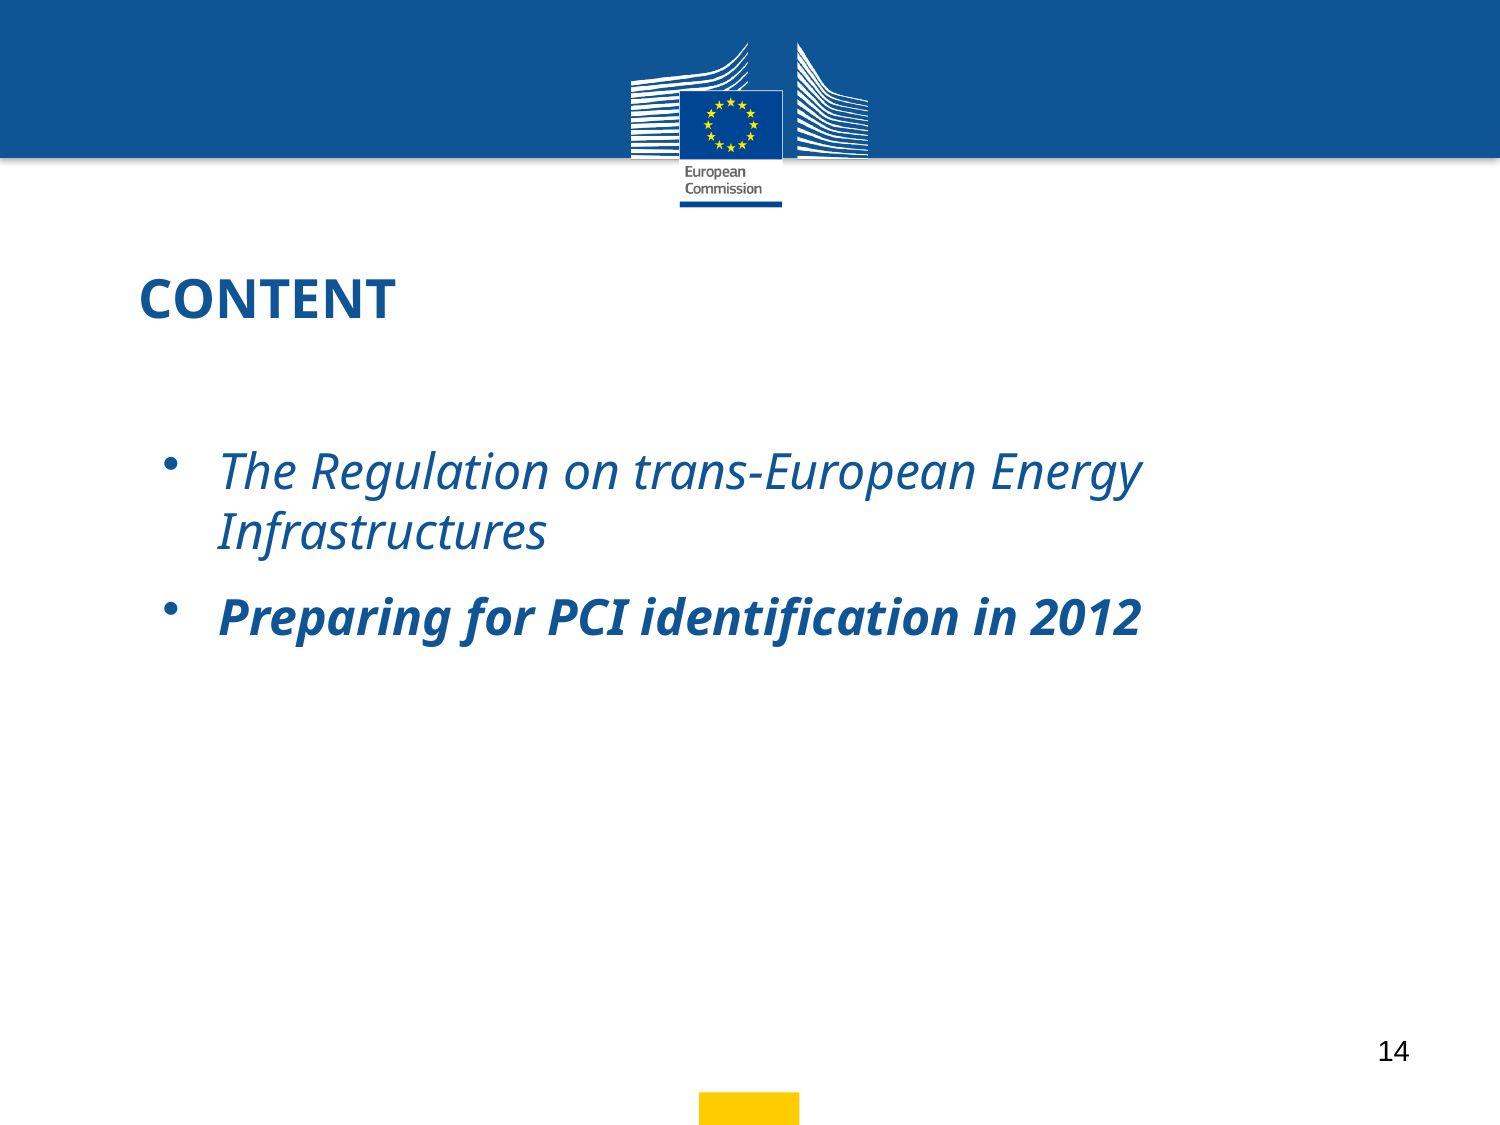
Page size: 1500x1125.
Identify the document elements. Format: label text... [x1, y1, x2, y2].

list The Regulation on trans-European Energy Infrastructures Preparing for PCI identification in 2012 [147, 432, 1401, 1012]
slide_number 14 [1074, 1024, 1425, 1103]
title CONTENT [64, 219, 1415, 374]
picture [631, 42, 868, 208]
